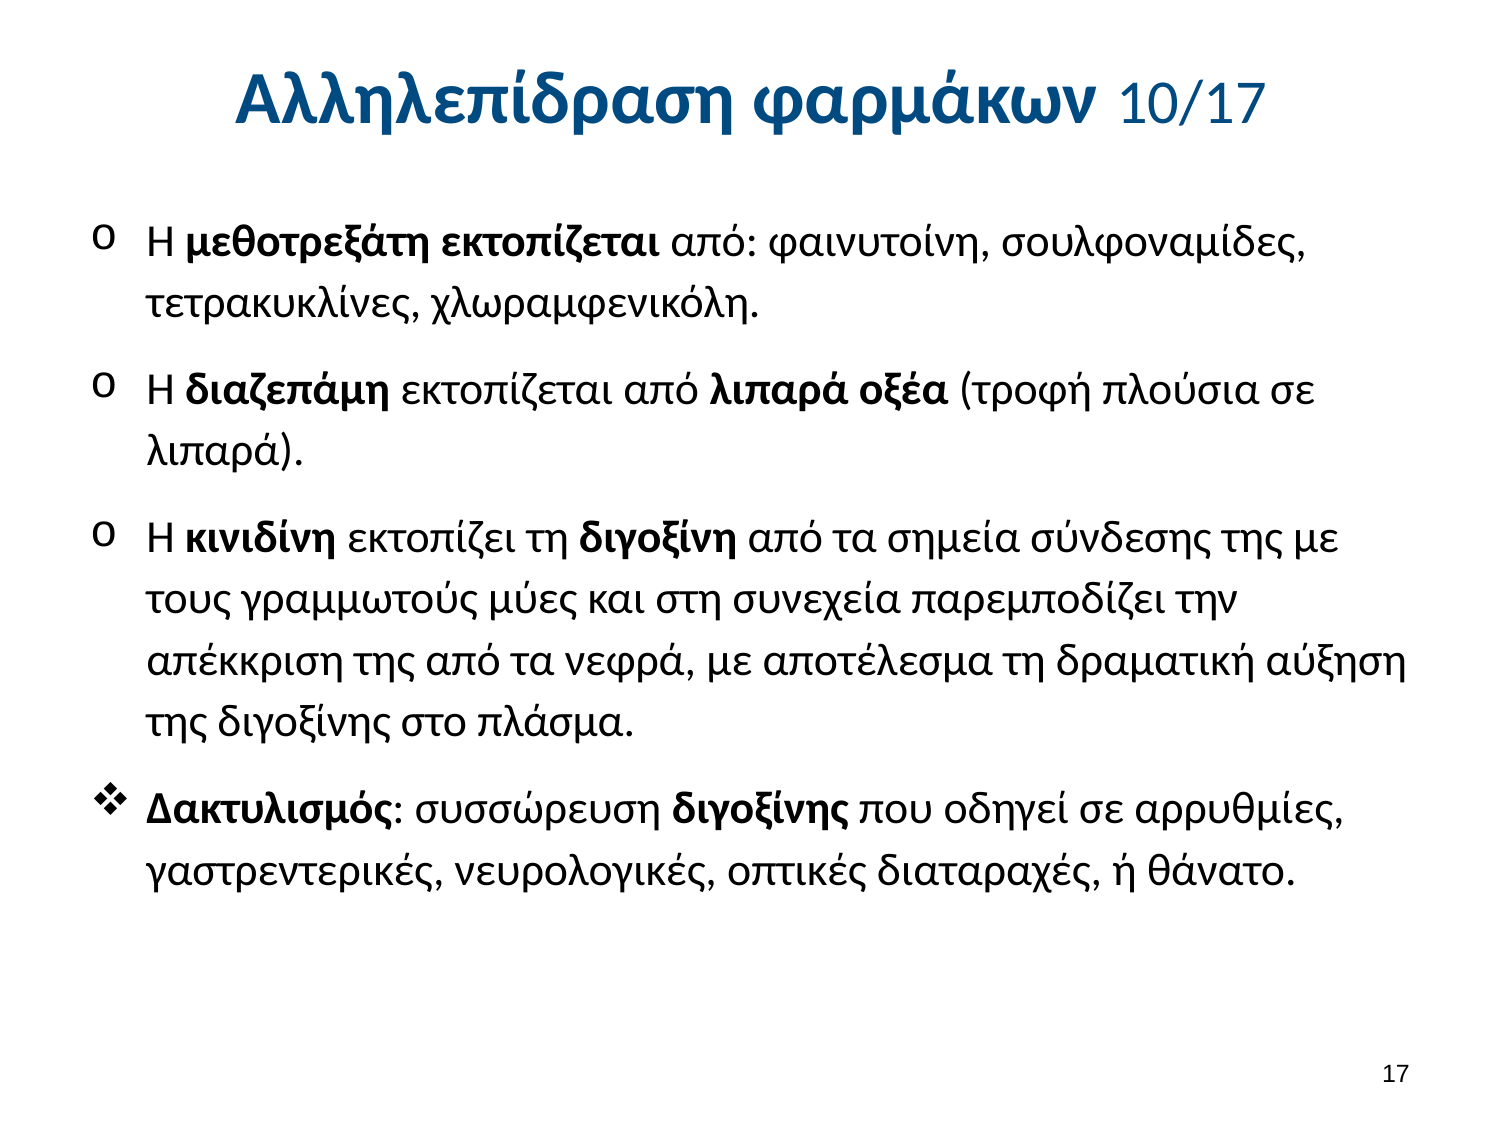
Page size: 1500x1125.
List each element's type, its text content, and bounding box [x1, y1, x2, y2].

list Η μεθοτρεξάτη εκτοπίζεται από: φαινυτοίνη, σουλφοναμίδες, τετρακυκλίνες, χλωραμφενικόλη. Η διαζεπάμη εκτοπίζεται από λιπαρά οξέα (τροφή πλούσια σε λιπαρά). Η κινιδίνη εκτοπίζει τη διγοξίνη από τα σημεία σύνδεσης της με τους γραμμω­τούς μύες και στη συνεχεία παρεμποδίζει την απέκκριση της από τα νεφρά, με αποτέλεσμα τη δραματική αύξηση της διγοξίνης στο πλάσμα. Δακτυλισμός: συσσώρευση διγοξίνης που οδηγεί σε αρρυθμίες, γαστρεντερικές, νευρολογικές, οπτικές διαταραχές, ή θάνατο. [75, 196, 1425, 1024]
title Αλληλεπίδραση φαρμάκων 10/17 [76, 19, 1427, 169]
slide_number 16 [1074, 1042, 1425, 1103]
